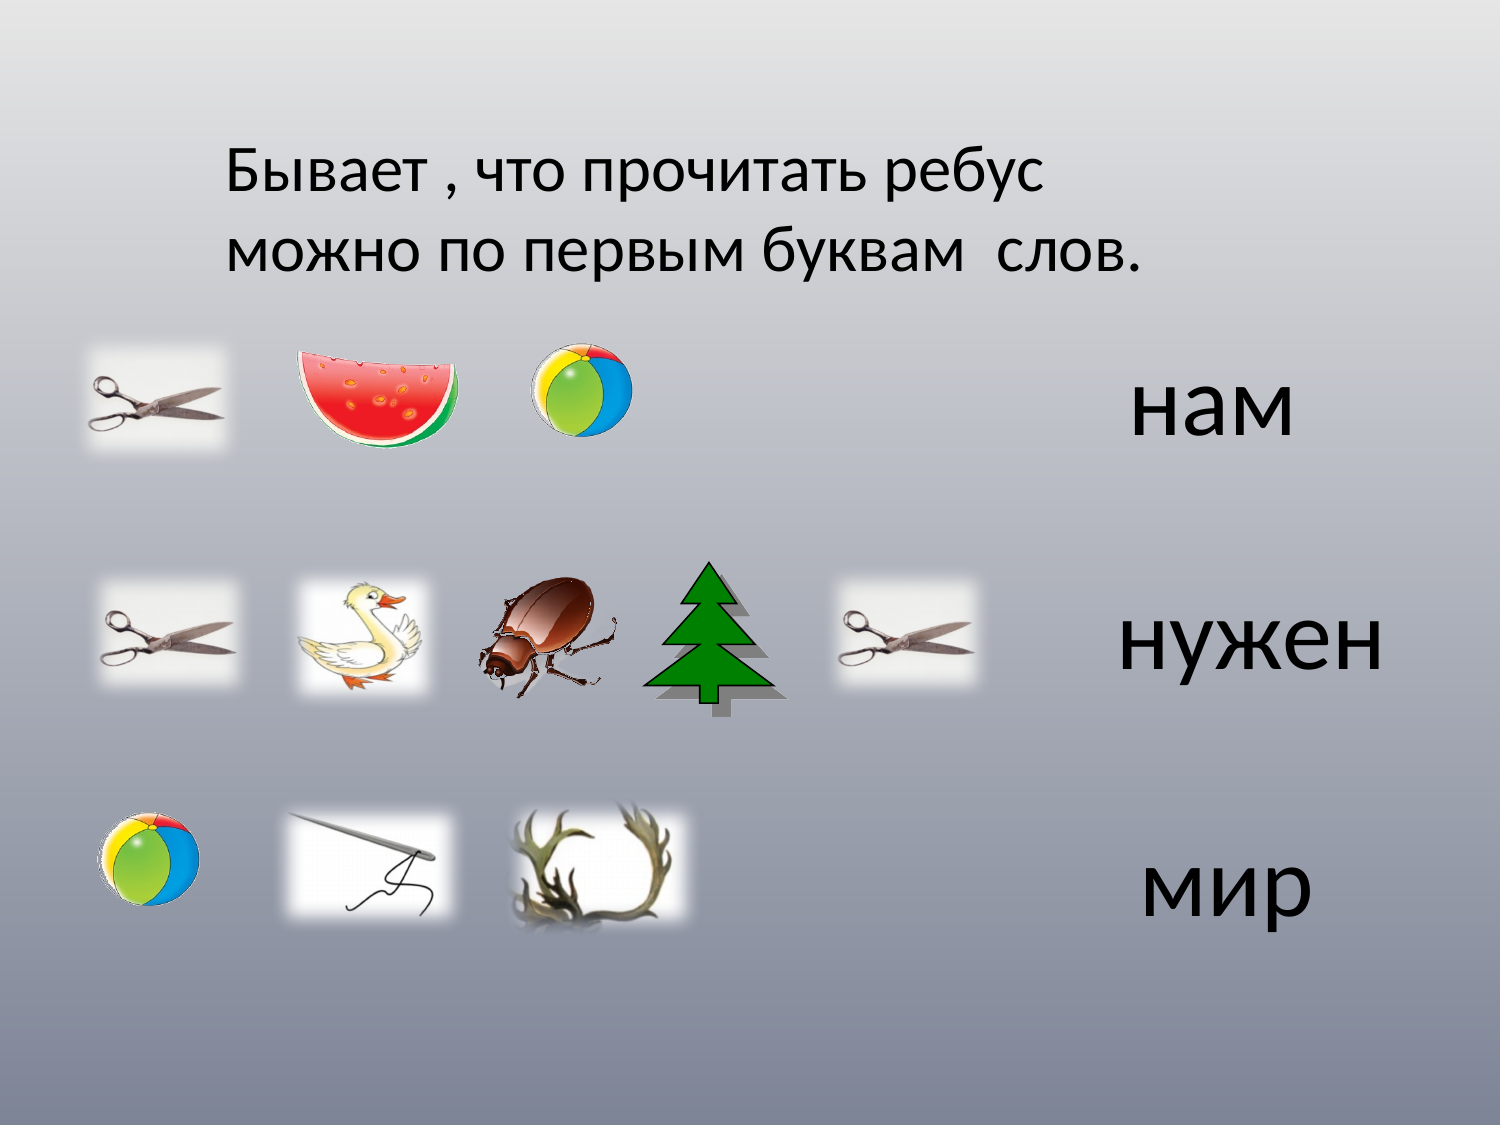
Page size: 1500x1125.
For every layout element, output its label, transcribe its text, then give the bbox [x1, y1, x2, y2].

picture [269, 796, 470, 936]
text_box мир [1124, 808, 1348, 944]
picture [81, 796, 235, 932]
text_box нужен [1101, 562, 1500, 698]
text_box нам [1113, 328, 1348, 463]
picture [468, 550, 622, 704]
text_box Бывает , что прочитать ребус можно по первым буквам слов. [210, 117, 1231, 292]
picture [81, 562, 257, 704]
picture [503, 796, 704, 938]
text_box [644, 562, 774, 704]
picture [820, 562, 995, 704]
picture [70, 327, 245, 470]
picture [292, 329, 469, 462]
picture [280, 562, 446, 713]
picture [515, 327, 669, 464]
